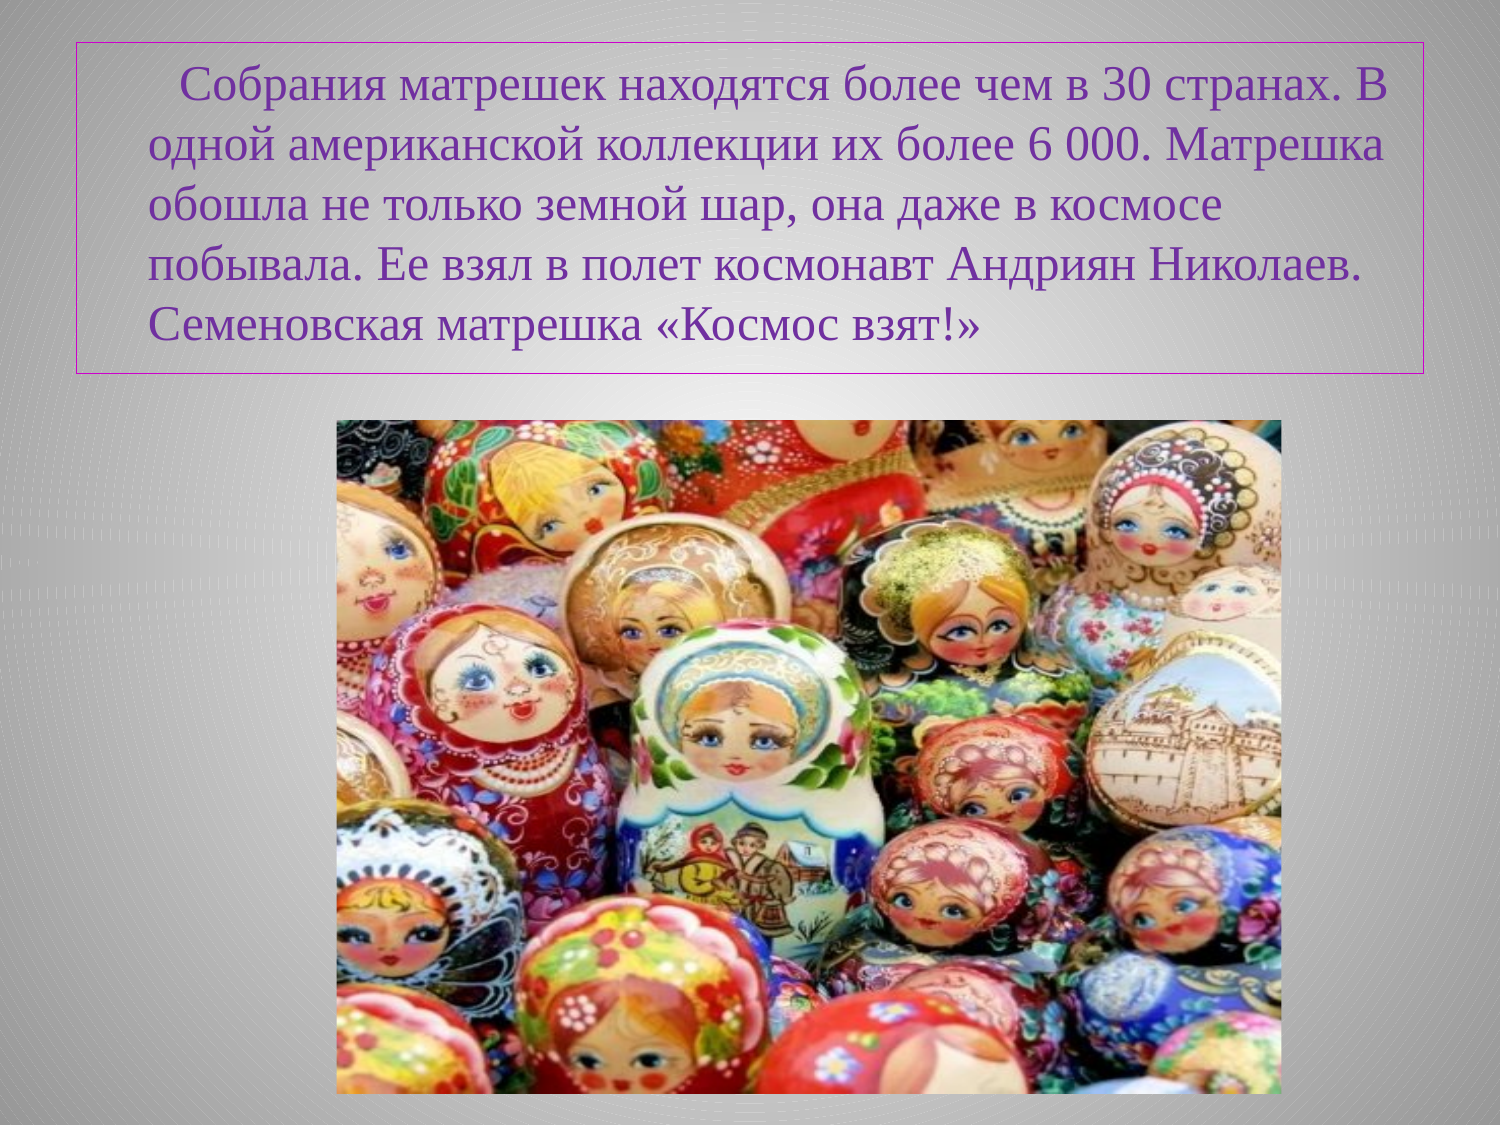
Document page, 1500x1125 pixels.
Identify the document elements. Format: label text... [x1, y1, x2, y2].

picture [336, 420, 1282, 1095]
list Собрания матрешек находятся более чем в 30 странах. В одной американской коллекции их более 6 000. Матрешка обошла не только земной шар, она даже в космосе побывала. Ее взял в полет космонавт Андриян Николаев. Семеновская матрешка «Космос взят!» [76, 42, 1424, 374]
